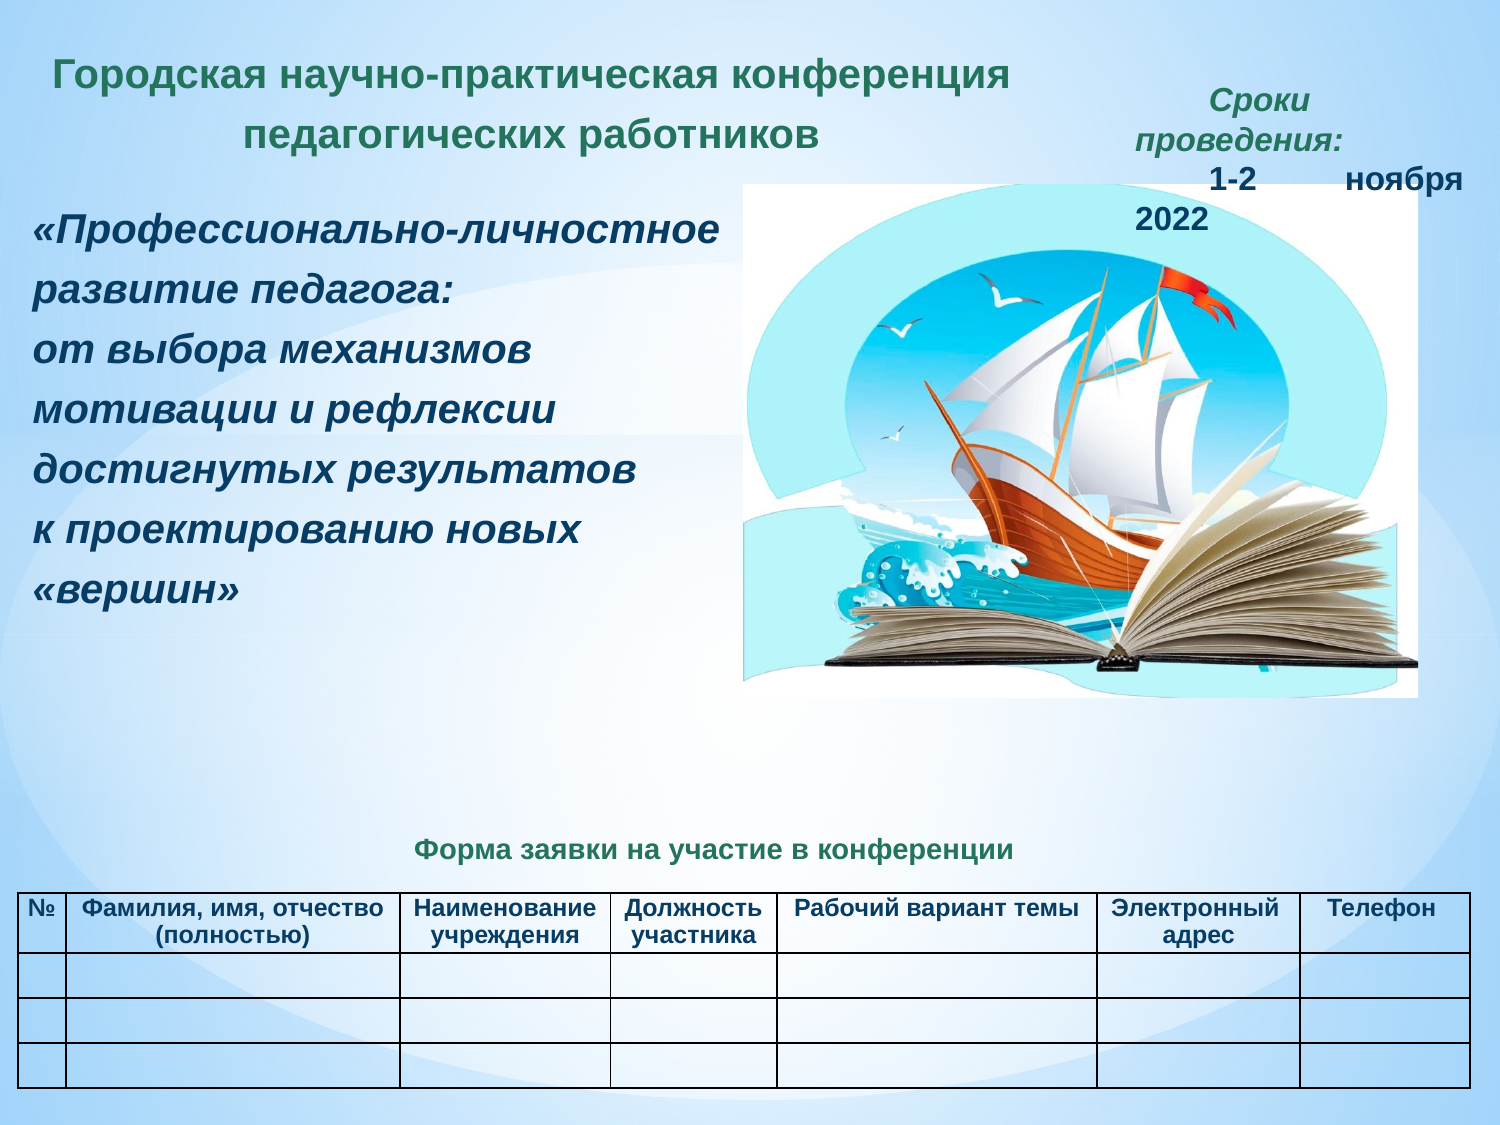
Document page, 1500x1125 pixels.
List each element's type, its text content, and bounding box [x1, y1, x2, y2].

table_cell [401, 954, 610, 997]
list «Профессионально-личностное развитие педагога: от выбора механизмов мотивации и рефлексии достигнутых результатов к проектированию новых «вершин» [17, 184, 739, 693]
table_cell [1098, 954, 1299, 997]
text_box Форма заявки на участие в конференции [86, 822, 1351, 873]
table_header Фамилия, имя, отчество (полностью) [67, 894, 399, 952]
text_box Сроки проведения: 1-2 ноября 2022 [1120, 70, 1479, 165]
table_cell [611, 954, 776, 997]
table_cell [611, 999, 776, 1042]
picture [742, 184, 1419, 698]
table_cell [778, 954, 1096, 997]
table_cell [19, 1044, 65, 1087]
table_cell [1301, 954, 1469, 997]
table_header Наименование учреждения [401, 894, 610, 952]
table_cell [67, 999, 399, 1042]
table_header № [19, 894, 65, 952]
table_cell [778, 999, 1096, 1042]
table_cell [401, 999, 610, 1042]
table_cell [19, 999, 65, 1042]
table_cell [778, 1044, 1096, 1087]
table_header Электронный адрес [1098, 894, 1299, 952]
table_header Рабочий вариант темы [778, 894, 1096, 952]
table_cell [67, 1044, 399, 1087]
table_cell [611, 1044, 776, 1087]
table_cell [19, 954, 65, 997]
table_cell [1098, 1044, 1299, 1087]
table_cell [67, 954, 399, 997]
table_header Должность участника [611, 894, 776, 952]
table_cell [1301, 999, 1469, 1042]
table_header Телефон [1301, 894, 1469, 952]
table_cell [1098, 999, 1299, 1042]
text_box Городская научно-практическая конференция педагогических работников [0, 29, 1199, 165]
table_cell [401, 1044, 610, 1087]
table_cell [1301, 1044, 1469, 1087]
